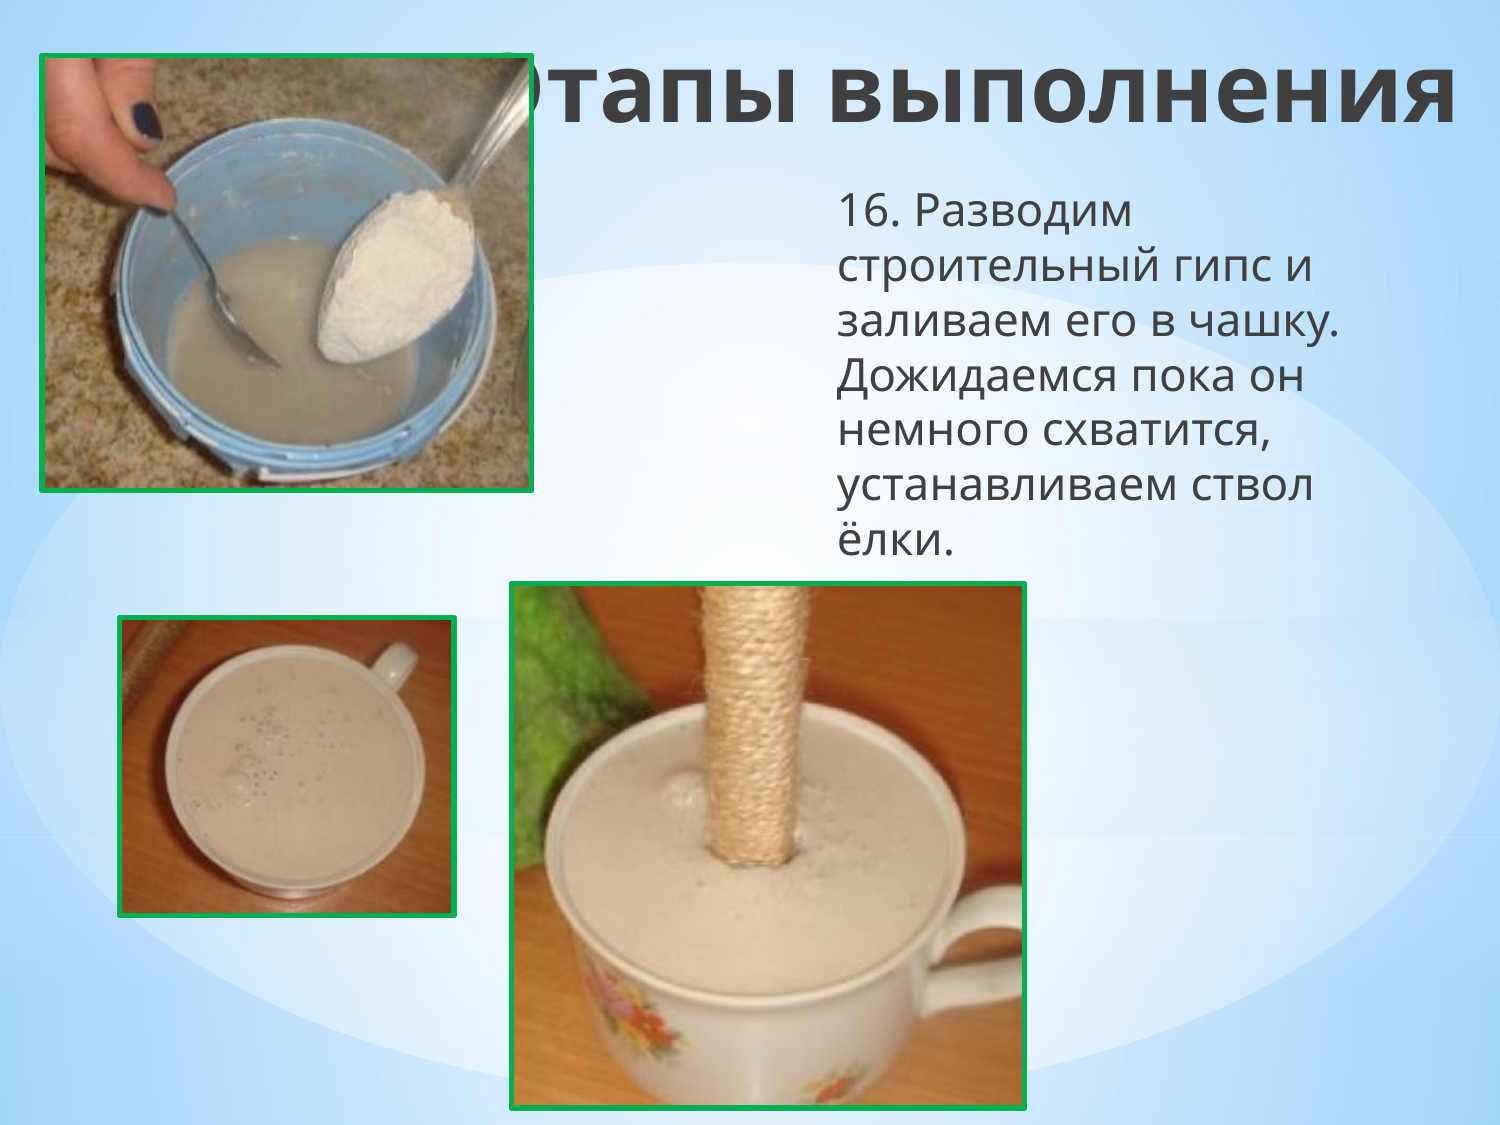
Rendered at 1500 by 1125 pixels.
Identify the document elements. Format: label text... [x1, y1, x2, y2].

picture [44, 57, 530, 488]
picture [507, 586, 1028, 1105]
list 16. Разводим строительный гипс и заливаем его в чашку. Дожидаемся пока он немного схватится, устанавливаем ствол ёлки. [814, 207, 1420, 743]
picture [121, 619, 452, 914]
text_box Этапы выполнения [407, 19, 1476, 207]
